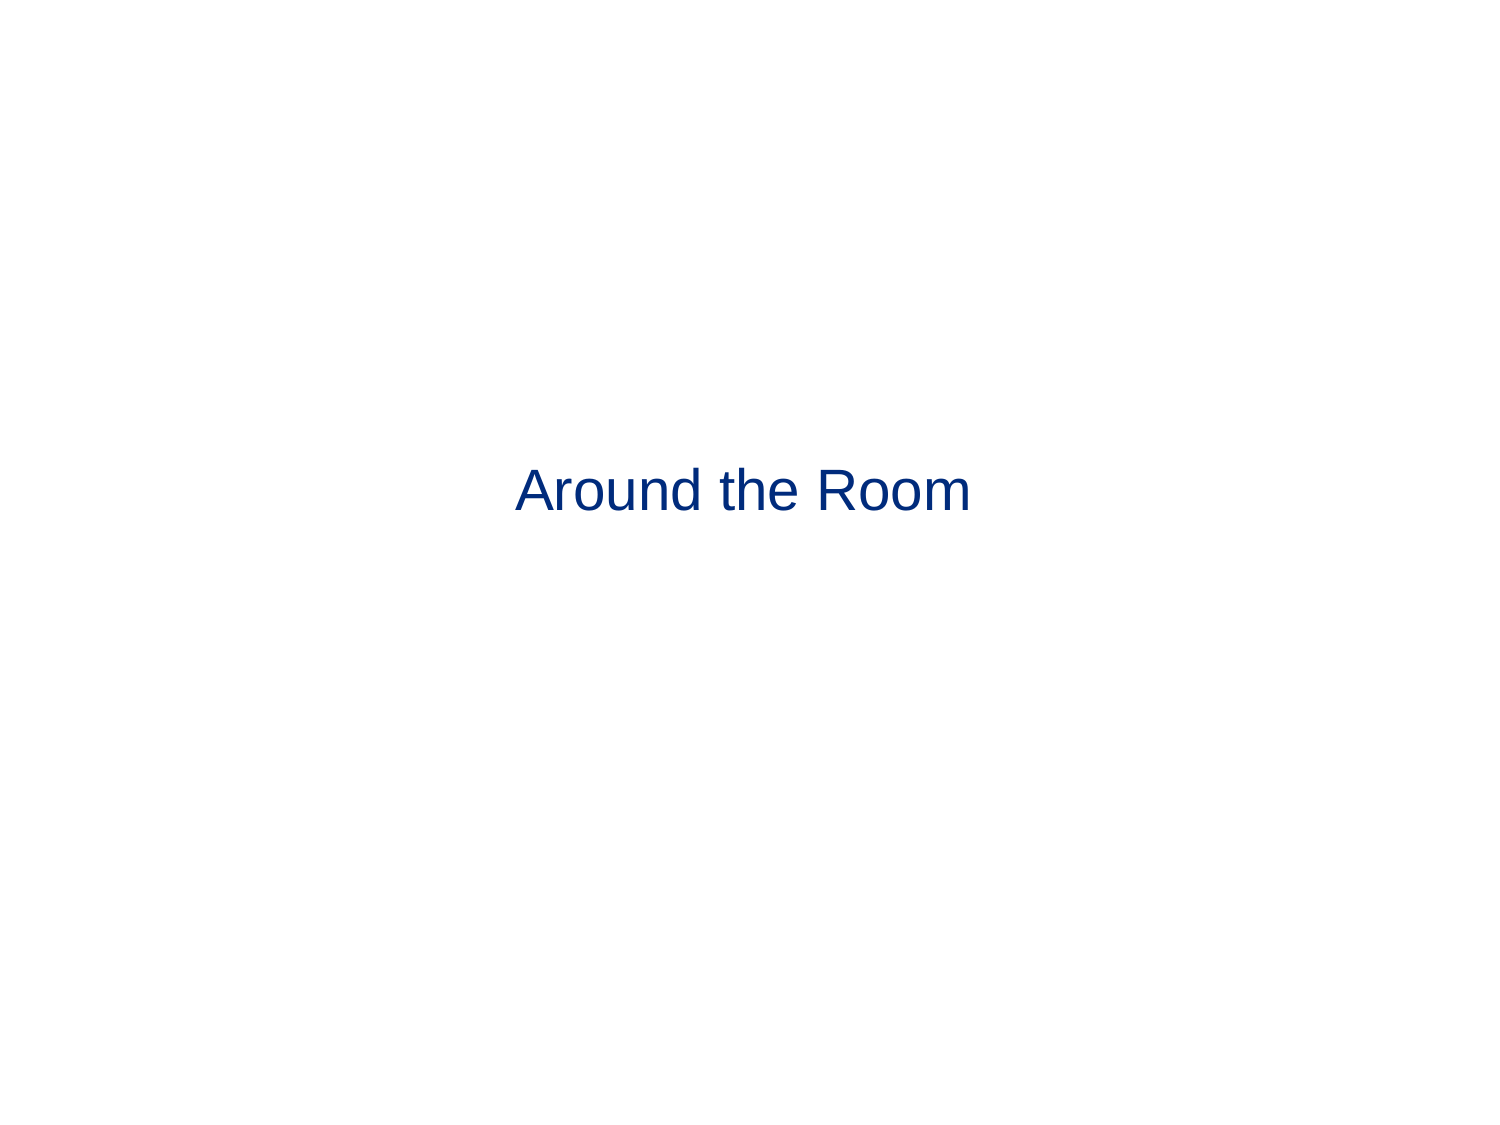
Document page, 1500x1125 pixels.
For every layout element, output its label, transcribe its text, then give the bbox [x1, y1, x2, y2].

title Around the Room [95, 459, 1392, 524]
